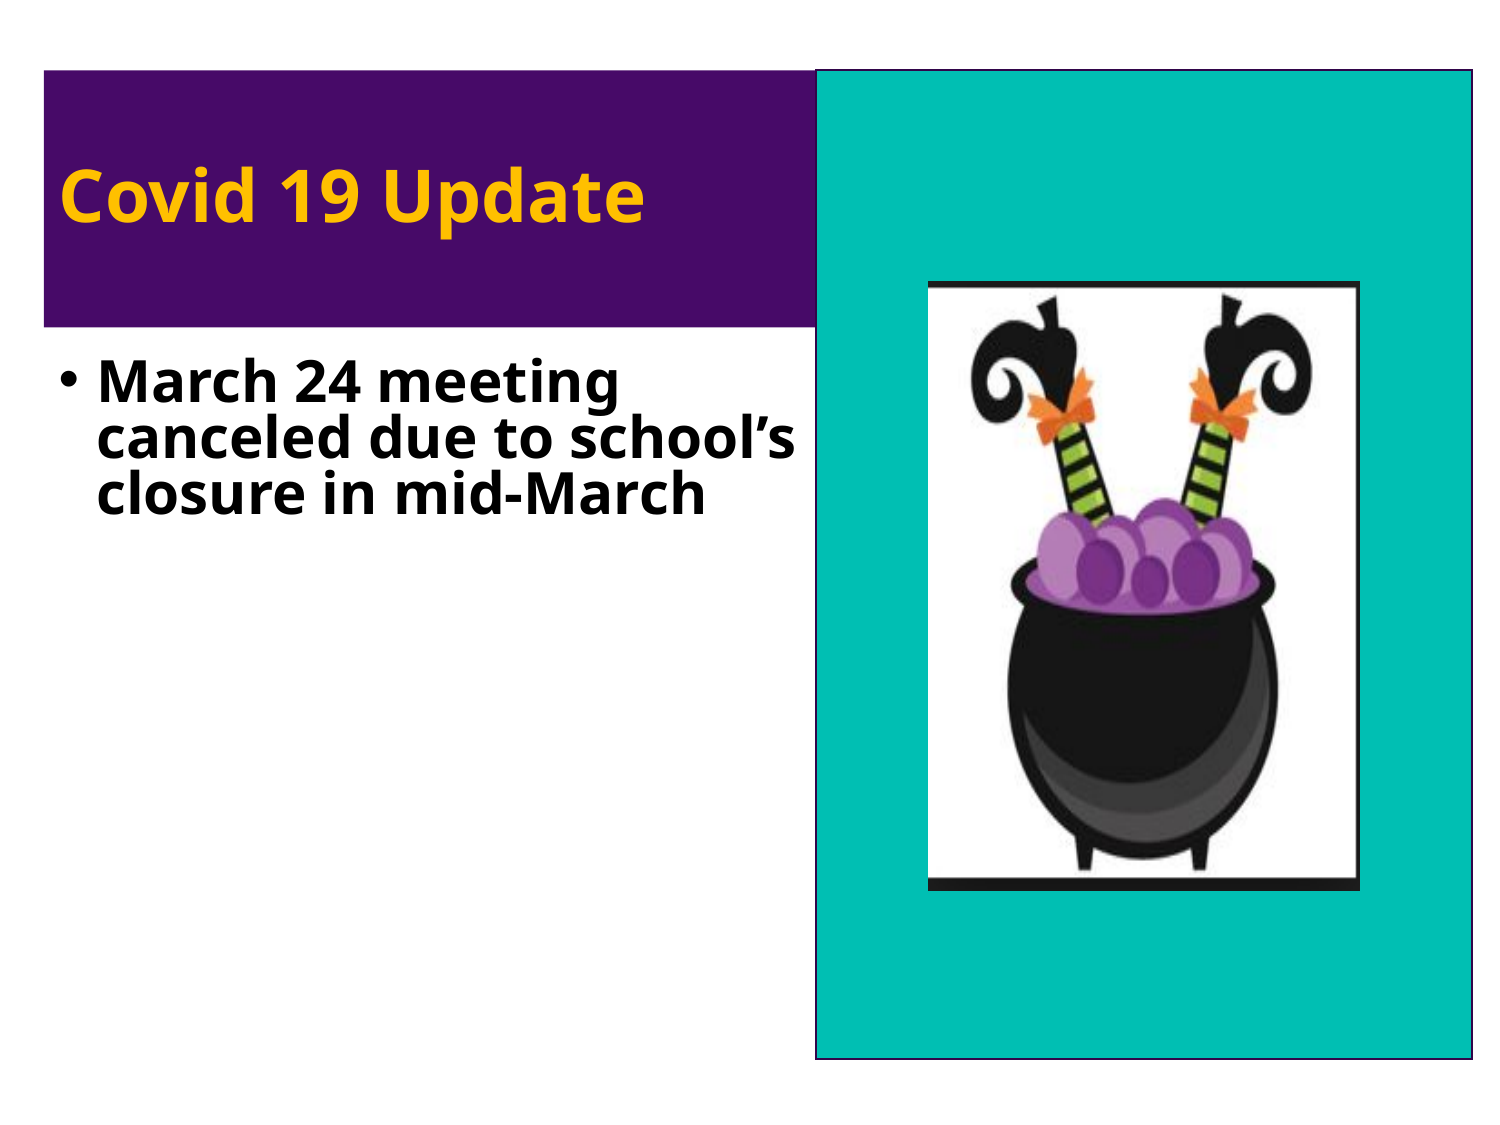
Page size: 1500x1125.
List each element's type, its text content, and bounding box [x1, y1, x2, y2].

text_box Picture Here [815, 70, 1472, 1060]
title Covid 19 Update [43, 70, 815, 328]
picture [928, 281, 1360, 891]
text_box March 24 meeting canceled due to school’s closure in mid-March [43, 350, 816, 1108]
